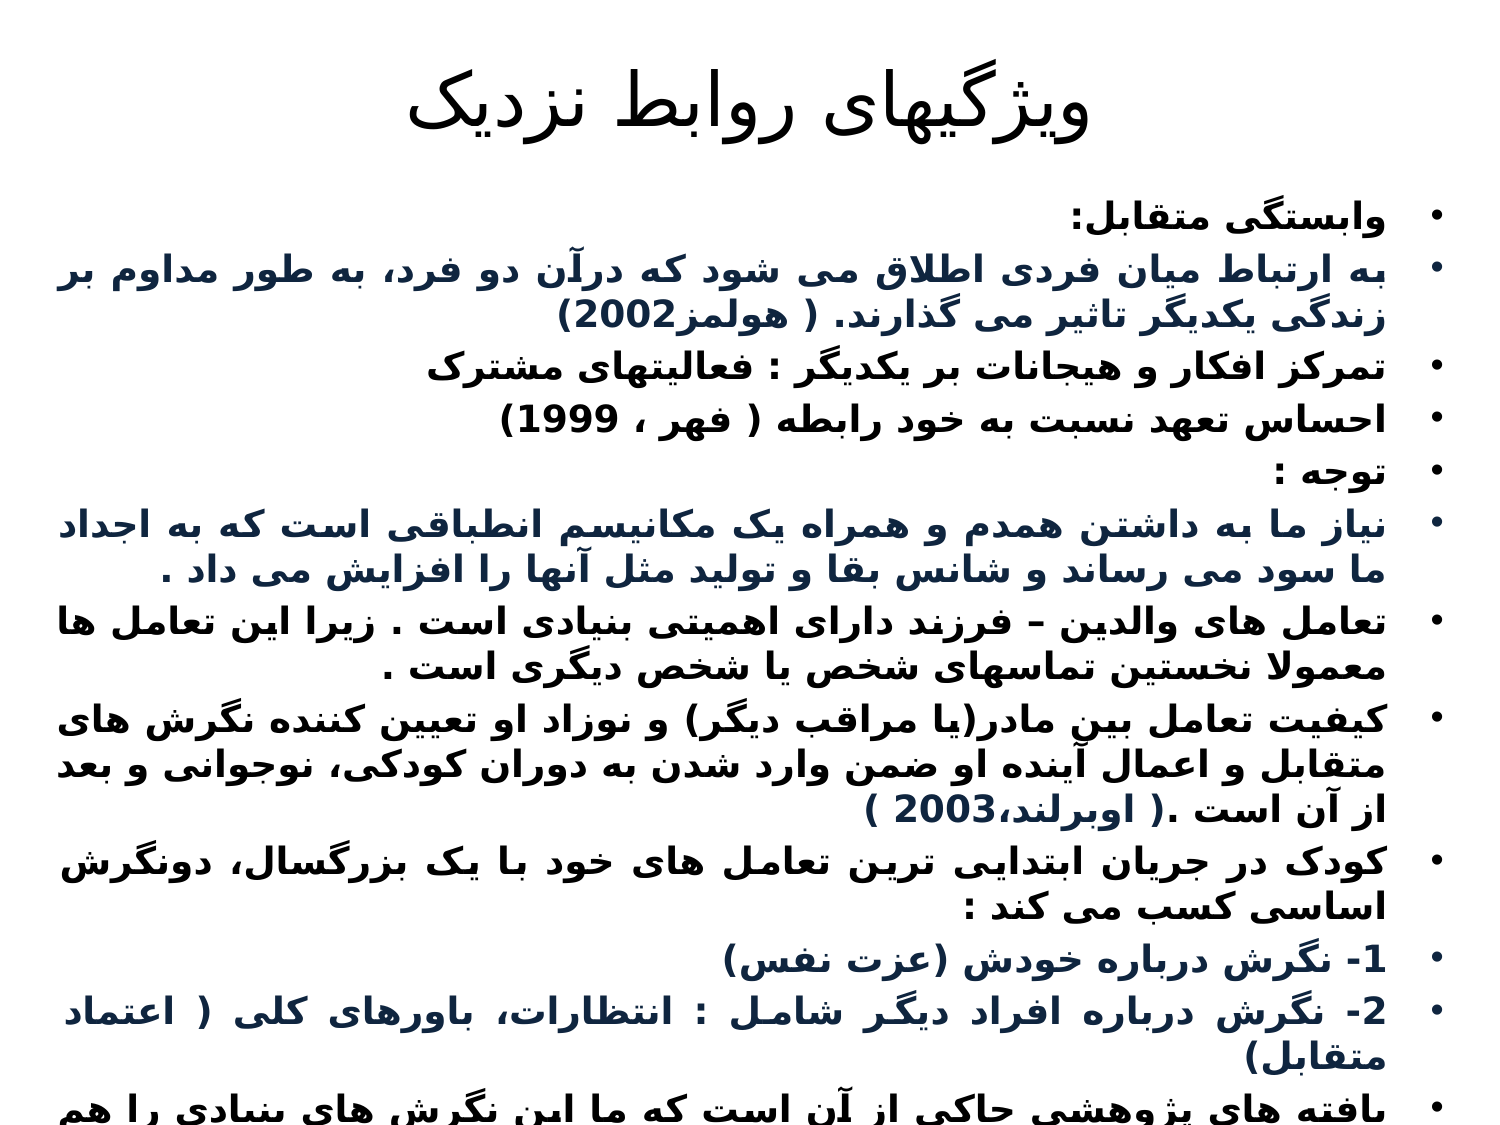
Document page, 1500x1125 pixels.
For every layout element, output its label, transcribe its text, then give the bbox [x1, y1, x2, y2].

title ویژگیهای روابط نزدیک [75, 45, 1425, 149]
list وابستگی متقابل: به ارتباط میان فردی اطلاق می شود که درآن دو فرد، به طور مداوم بر زندگی یکدیگر تاثیر می گذارند. ( هولمز2002) تمرکز افکار و هیجانات بر یکدیگر : فعالیتهای مشترک احساس تعهد نسبت به خود رابطه ( فهر ، 1999) توجه : نیاز ما به داشتن همدم و همراه یک مکانیسم انطباقی است که به اجداد ما سود می رساند و شانس بقا و تولید مثل آنها را افزایش می داد . تعامل های والدین – فرزند دارای اهمیتی بنیادی است . زیرا این تعامل ها معمولا نخستین تماسهای شخص یا شخص دیگری است . کیفیت تعامل بین مادر(یا مراقب دیگر) و نوزاد او تعیین کننده نگرش های متقابل و اعمال آینده او ضمن وارد شدن به دوران کودکی، نوجوانی و بعد از آن است .( اوبرلند،2003 ) کودک در جریان ابتدایی ترین تعامل های خود با یک بزرگسال، دونگرش اساسی کسب می کند : 1- نگرش درباره خودش (عزت نفس) 2- نگرش درباره افراد دیگر شامل : انتظارات، باورهای کلی ( اعتماد متقابل) یافته های پژوهشی حاکی از آن است که ما این نگرش های بنیادی را هم درباره خود وهم دیگران مدت ها پیش از یادگیری زبان کسب می نمائیم [41, 184, 1459, 1080]
